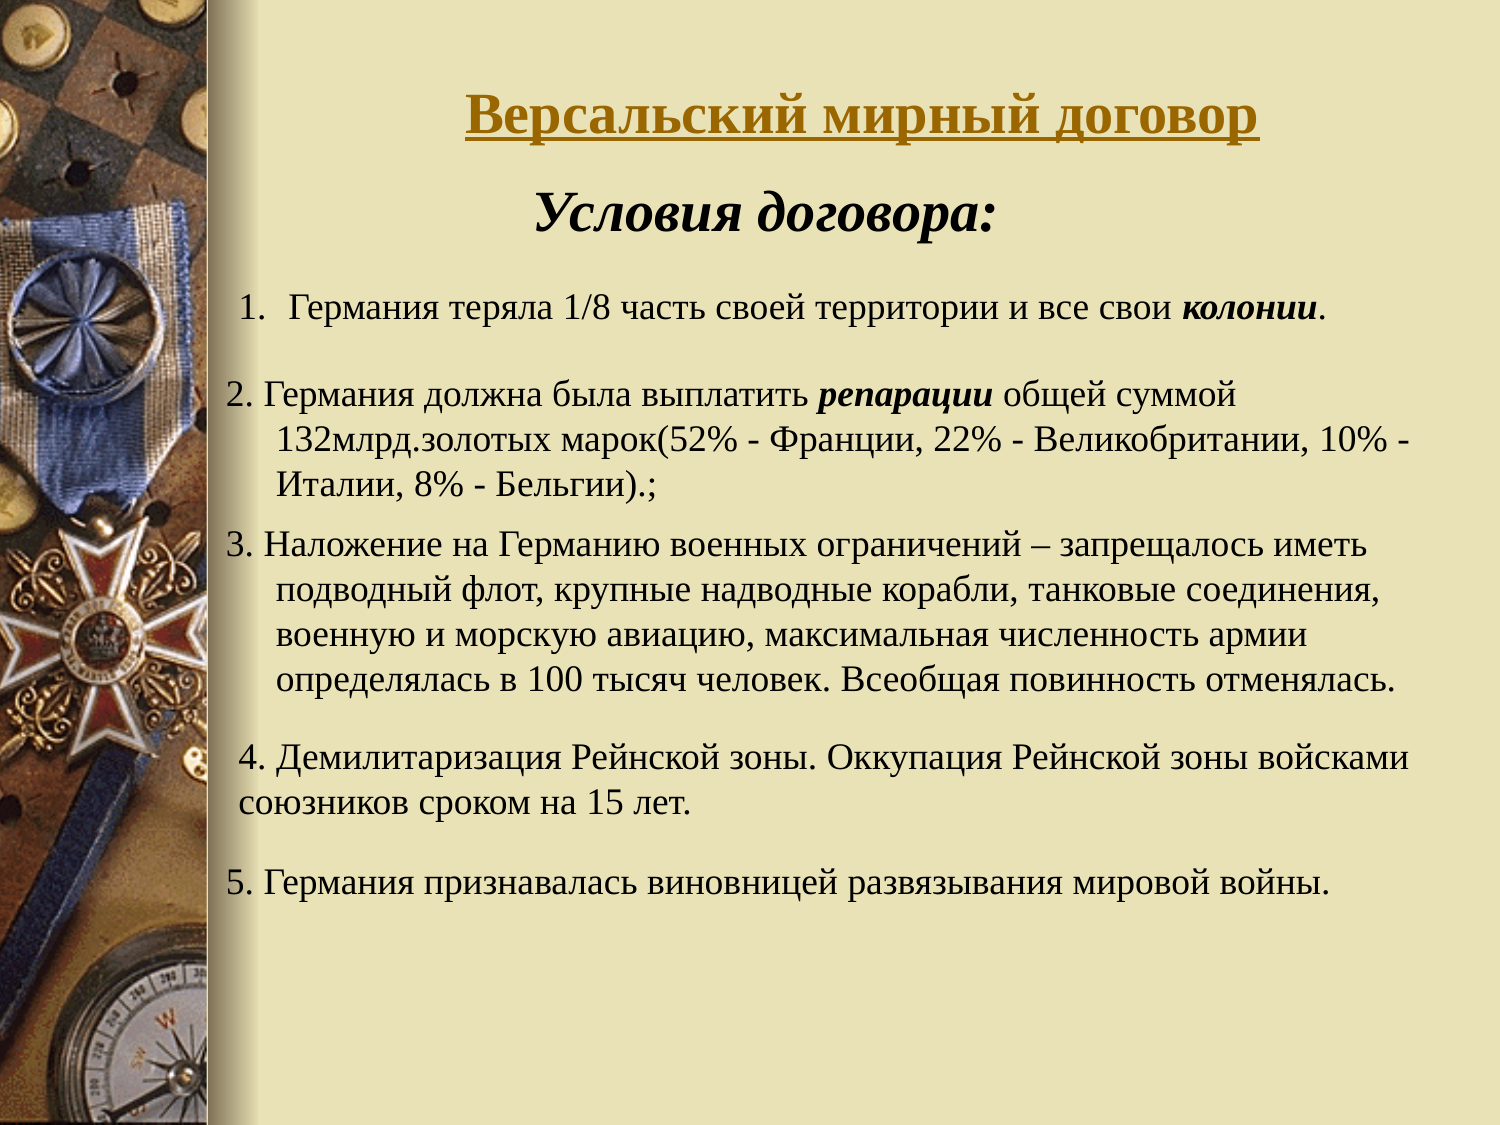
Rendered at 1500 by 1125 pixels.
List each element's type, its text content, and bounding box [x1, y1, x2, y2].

picture [0, 0, 207, 1125]
text_box 4. Демилитаризация Рейнской зоны. Оккупация Рейнской зоны войсками союзников сроком на 15 лет. [224, 724, 1500, 829]
text_box Германия теряла 1/8 часть своей территории и все свои колонии. [224, 274, 1500, 334]
text_box 3. Наложение на Германию военных ограничений – запрещалось иметь подводный флот, крупные надводные корабли, танковые соединения, военную и морскую авиацию, максимальная численность армии определялась в 100 тысяч человек. Всеобщая повинность отменялась. [212, 512, 1500, 706]
title Версальский мирный договор [187, 49, 1500, 166]
text_box 2. Германия должна была выплатить репарации общей суммой 132млрд.золотых марок(52% - Франции, 22% - Великобритании, 10% - Италии, 8% - Бельгии).; [212, 362, 1500, 511]
text_box 5. Германия признавалась виновницей развязывания мировой войны. [212, 849, 1500, 909]
text_box Условия договора: [31, 166, 1500, 250]
